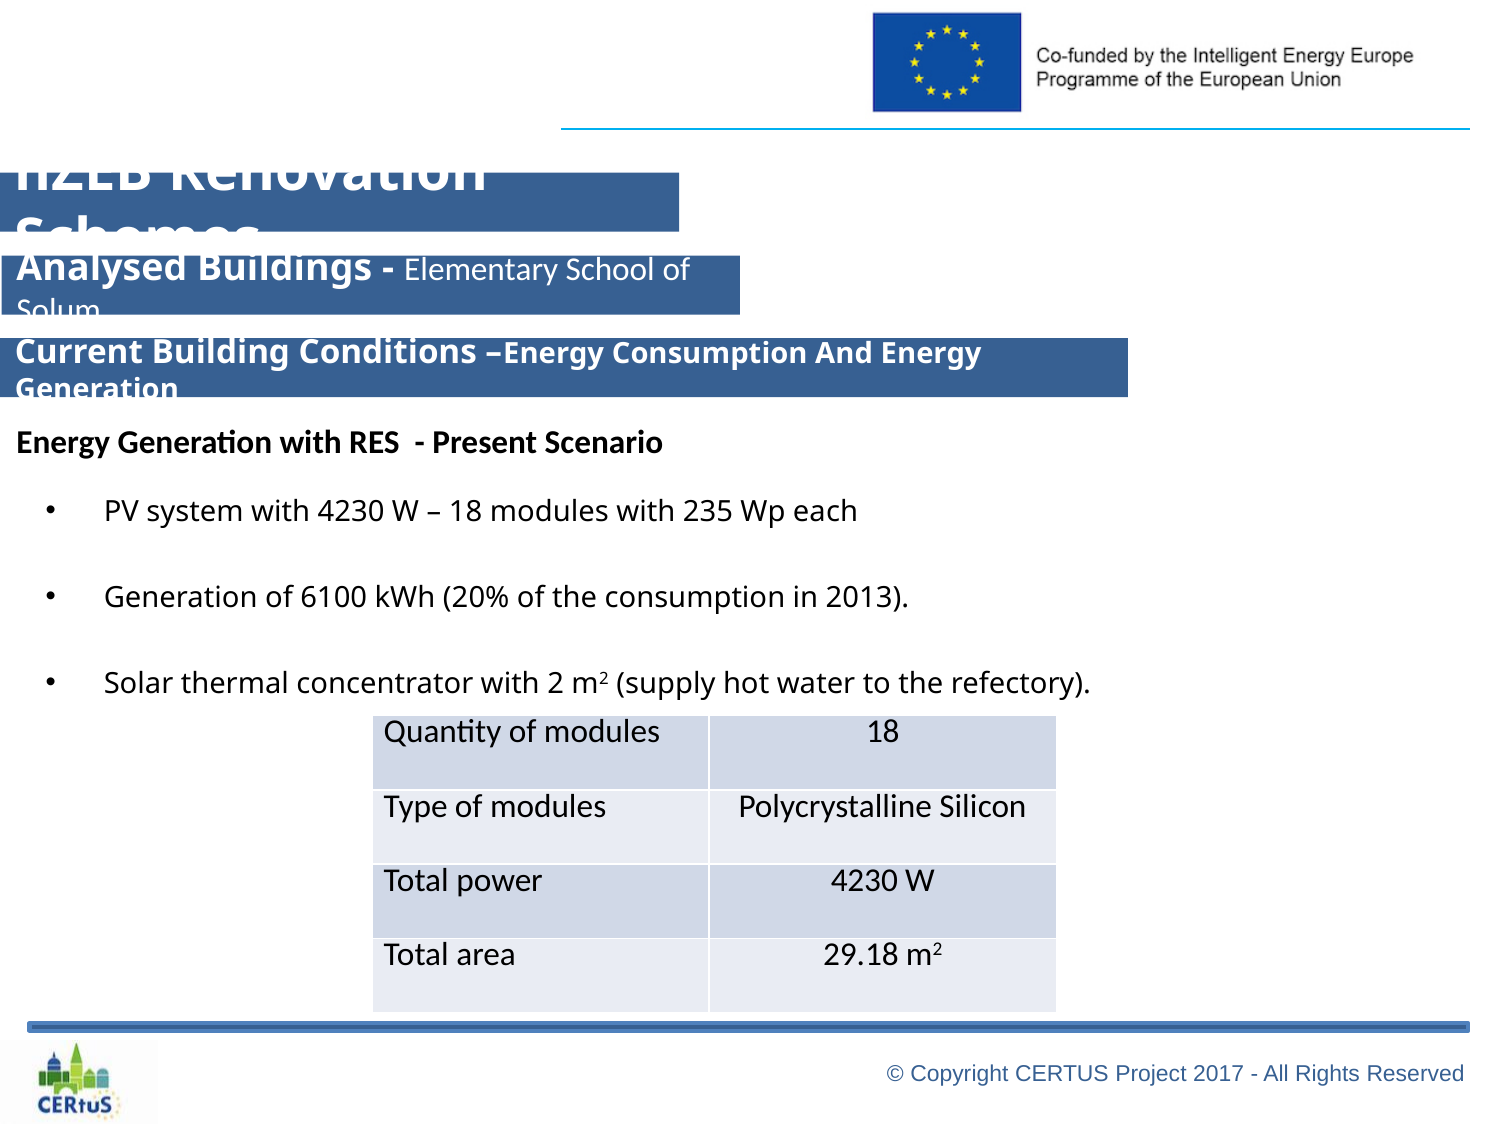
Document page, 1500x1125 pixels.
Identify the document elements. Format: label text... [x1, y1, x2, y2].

picture [865, 3, 1433, 122]
table_cell Total power [373, 865, 708, 938]
picture [0, 1040, 159, 1124]
table_cell 29.18 m2 [710, 939, 1056, 1012]
text_box nZEB Renovation Schemes [0, 171, 681, 234]
text_box [27, 1021, 1470, 1033]
table_cell Polycrystalline Silicon [710, 791, 1056, 863]
table_header 18 [710, 716, 1056, 789]
text_box PV system with 4230 W – 18 modules with 235 Wp each Generation of 6100 kWh (20% of the consumption in 2013). Solar thermal concentrator with 2 m2 (supply hot water to the refectory). [1, 467, 1469, 707]
text_box Analysed Buildings - Elementary School of Solum [0, 253, 742, 317]
table_cell 4230 W [710, 865, 1056, 938]
text_box © Copyright CERTUS Project 2017 - All Rights Reserved [844, 1051, 1480, 1094]
text_box Energy Generation with RES - Present Scenario [1, 412, 715, 467]
table_header Quantity of modules [373, 716, 708, 789]
text_box Current Building Conditions –Energy Consumption And Energy Generation [0, 336, 1130, 399]
table_cell Total area [373, 939, 708, 1012]
table_cell Type of modules [373, 791, 708, 863]
